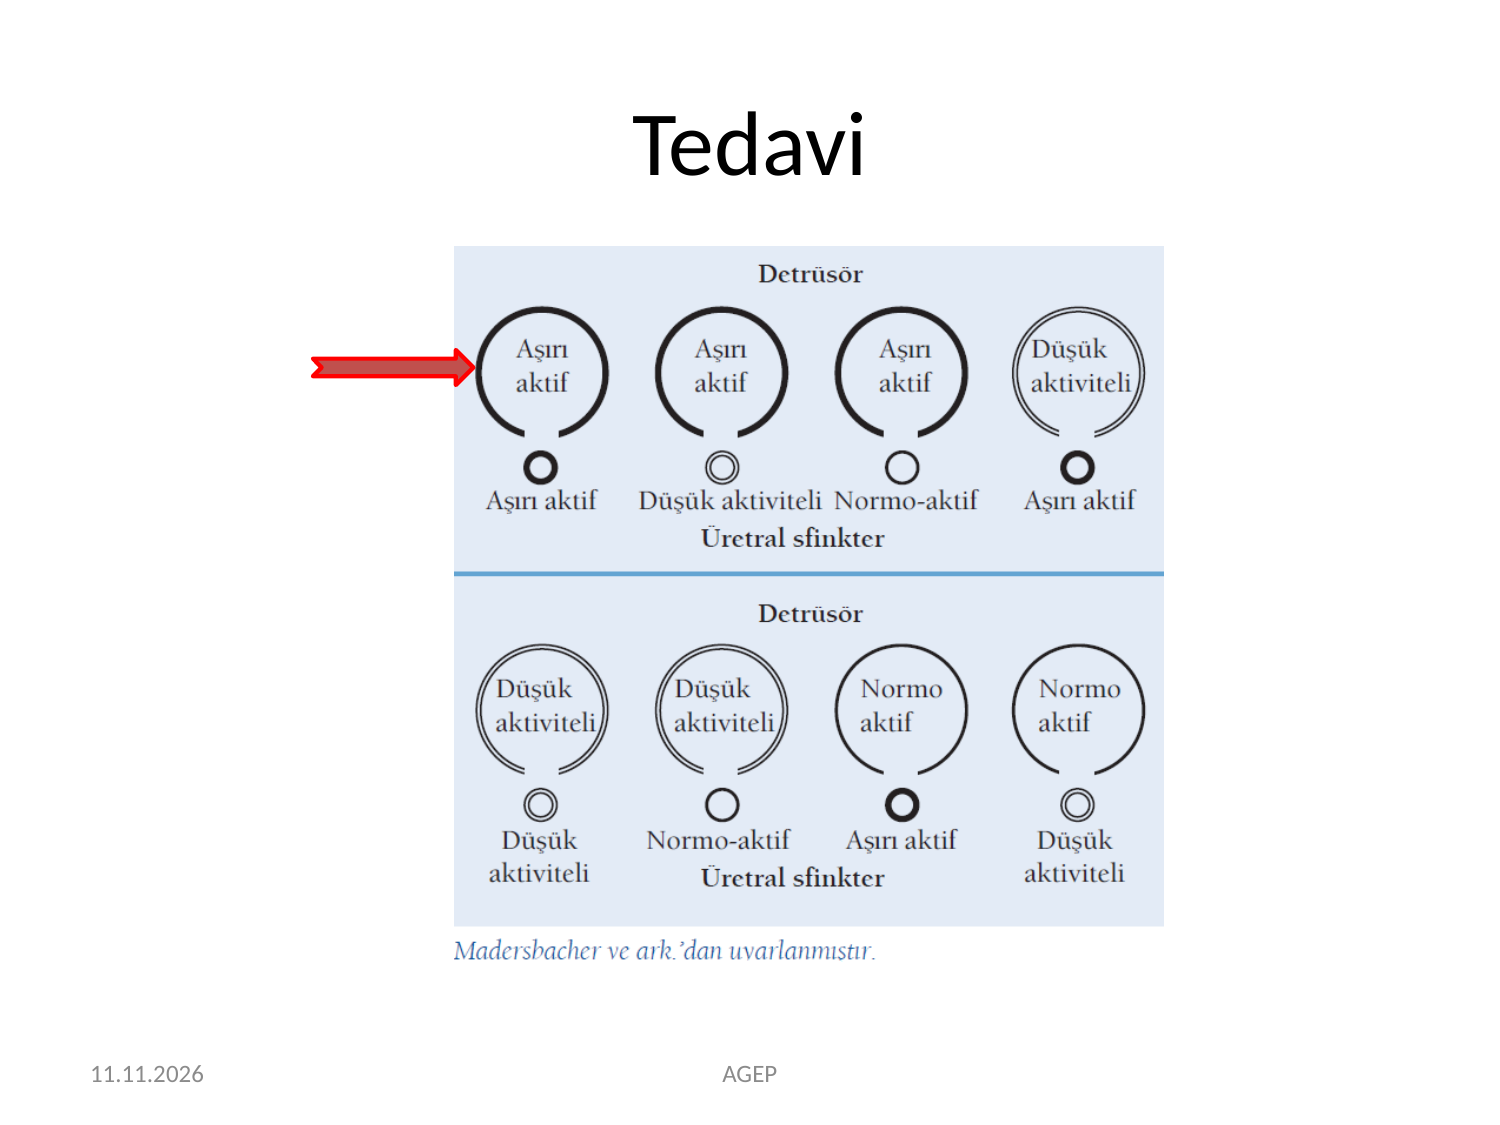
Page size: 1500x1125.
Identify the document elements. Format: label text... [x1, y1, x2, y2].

footer AGEP [512, 1042, 988, 1103]
title Tedavi [75, 45, 1425, 233]
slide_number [75, 1042, 425, 1103]
picture [454, 245, 1164, 964]
text_box [310, 356, 449, 379]
